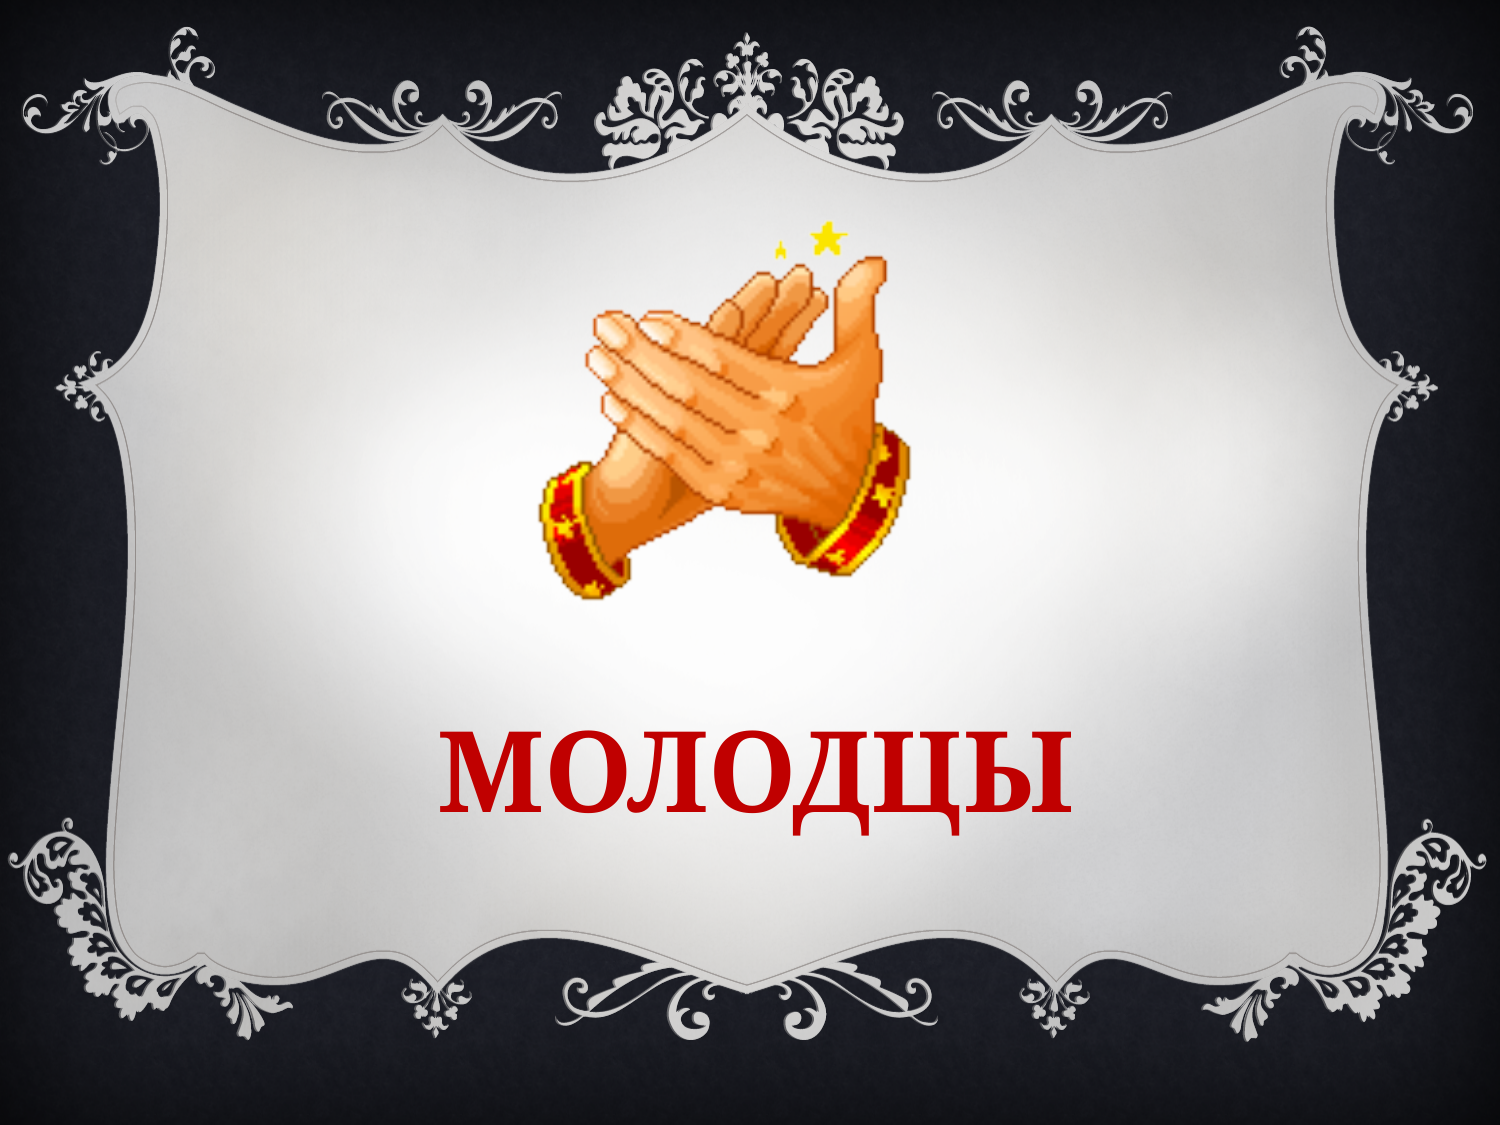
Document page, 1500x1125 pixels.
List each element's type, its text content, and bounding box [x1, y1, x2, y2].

picture [0, 0, 1500, 1125]
text_box МОЛОДЦЫ [301, 692, 1211, 843]
